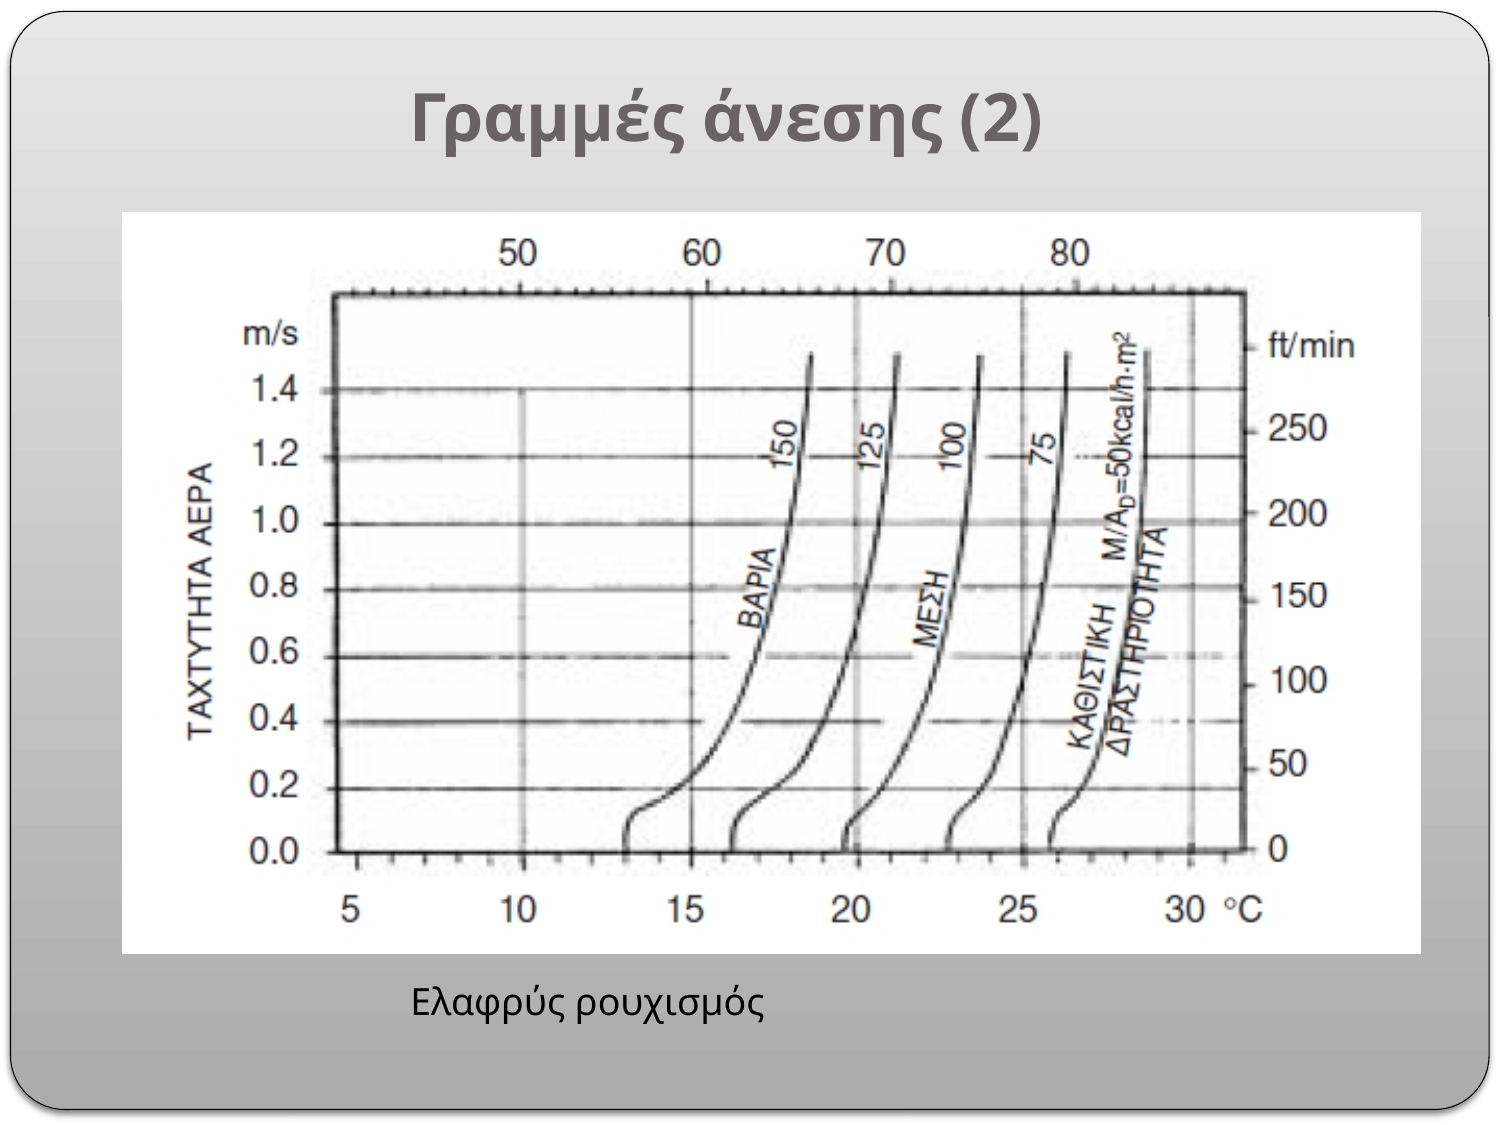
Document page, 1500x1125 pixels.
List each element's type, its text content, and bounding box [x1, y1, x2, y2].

picture [121, 211, 1421, 954]
title Γραμμές άνεσης (2) [89, 42, 1365, 171]
text_box Ελαφρύς ρουχισμός [395, 971, 892, 1031]
